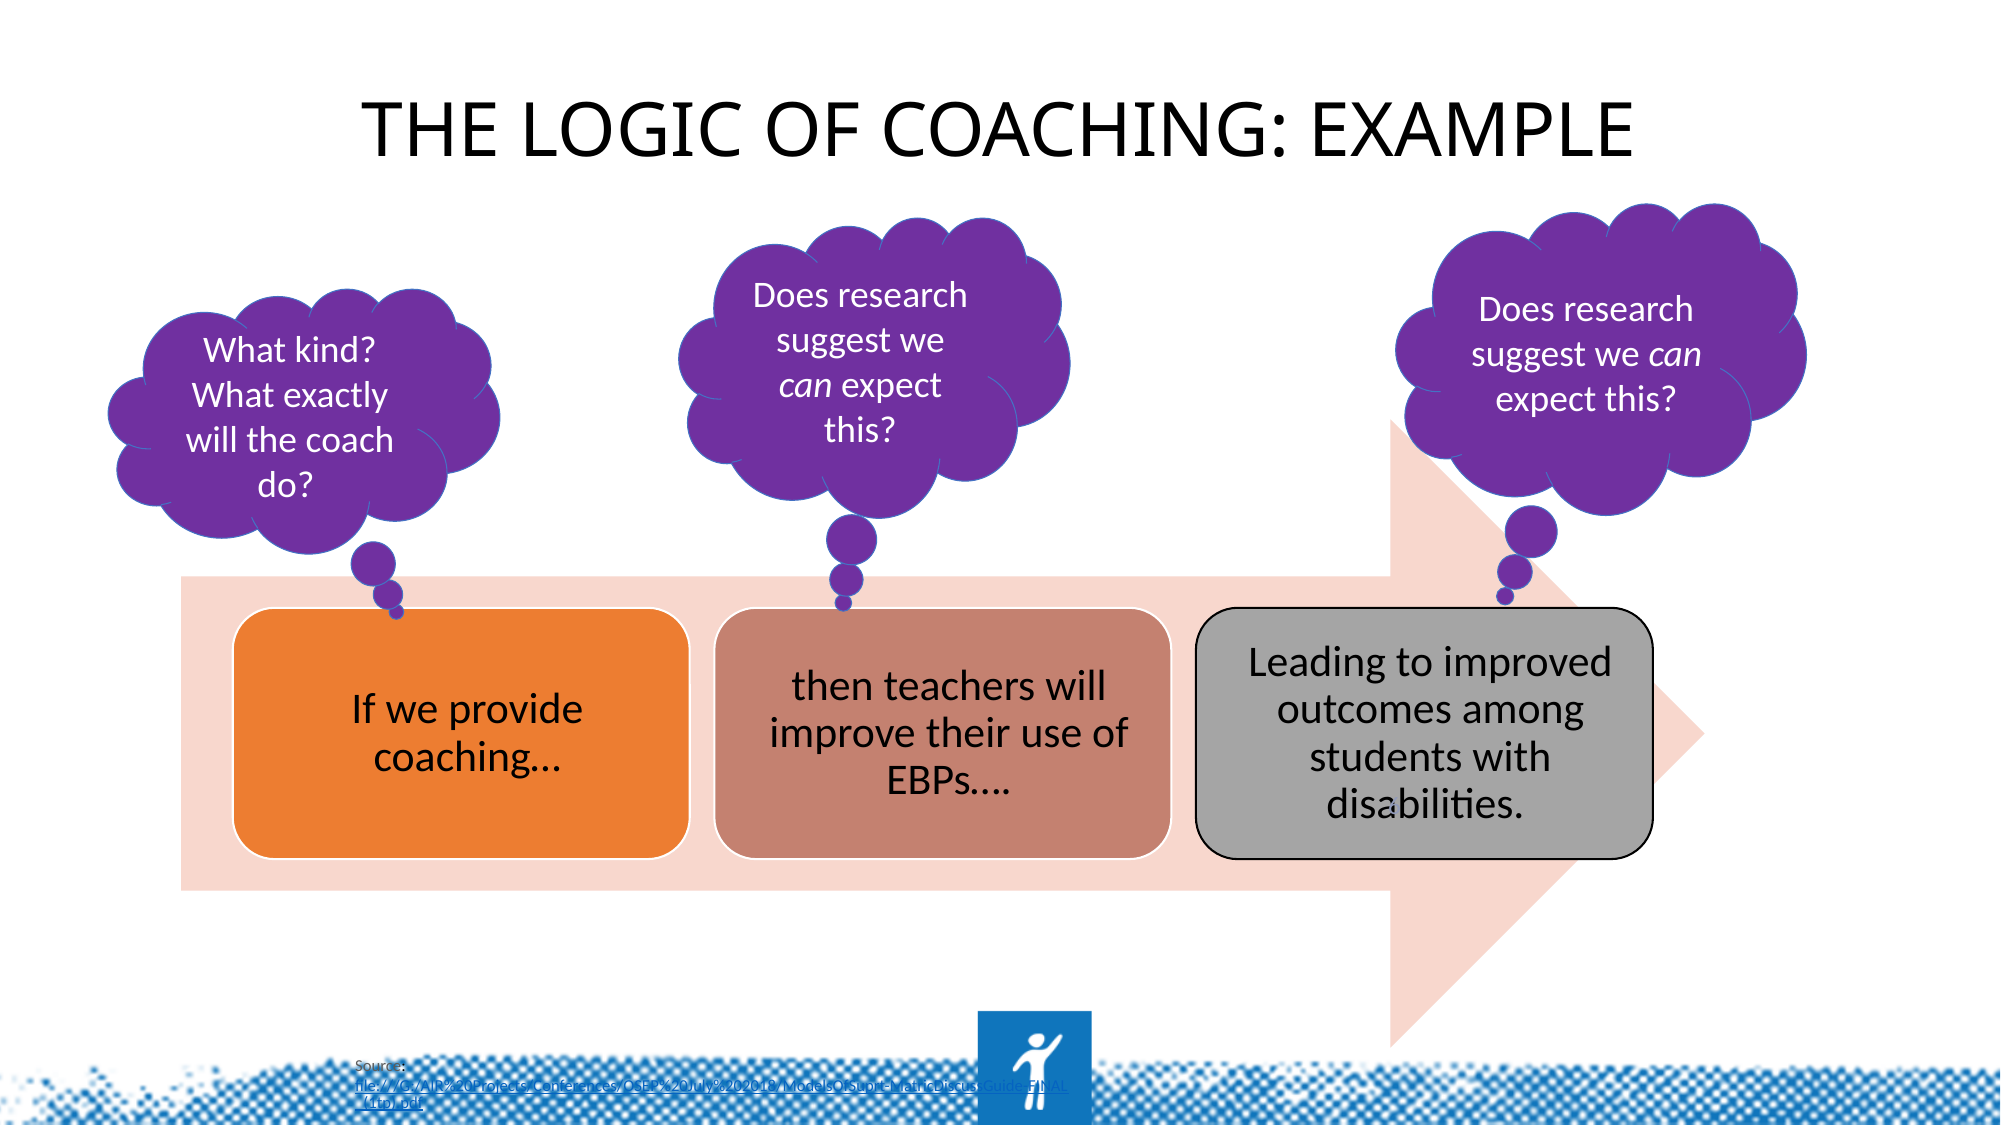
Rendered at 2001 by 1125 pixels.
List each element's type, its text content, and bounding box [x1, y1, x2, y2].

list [181, 419, 1705, 1048]
text_box Does research suggest we can expect this? [678, 217, 1071, 419]
picture [0, 0, 2001, 1125]
text_box Source: file:///G:/AIR%20Projects/Conferences/OSEP%20July%202018/ModelsOfSuprt-MatricDiscussGuide-FINAL_(1tp).pdf [340, 1048, 1091, 1103]
title The Logic of Coaching: Example [67, 46, 1971, 217]
text_box Does research suggest we can expect this? [1395, 203, 1808, 477]
text_box What kind? What exactly will the coach do? [107, 288, 501, 527]
